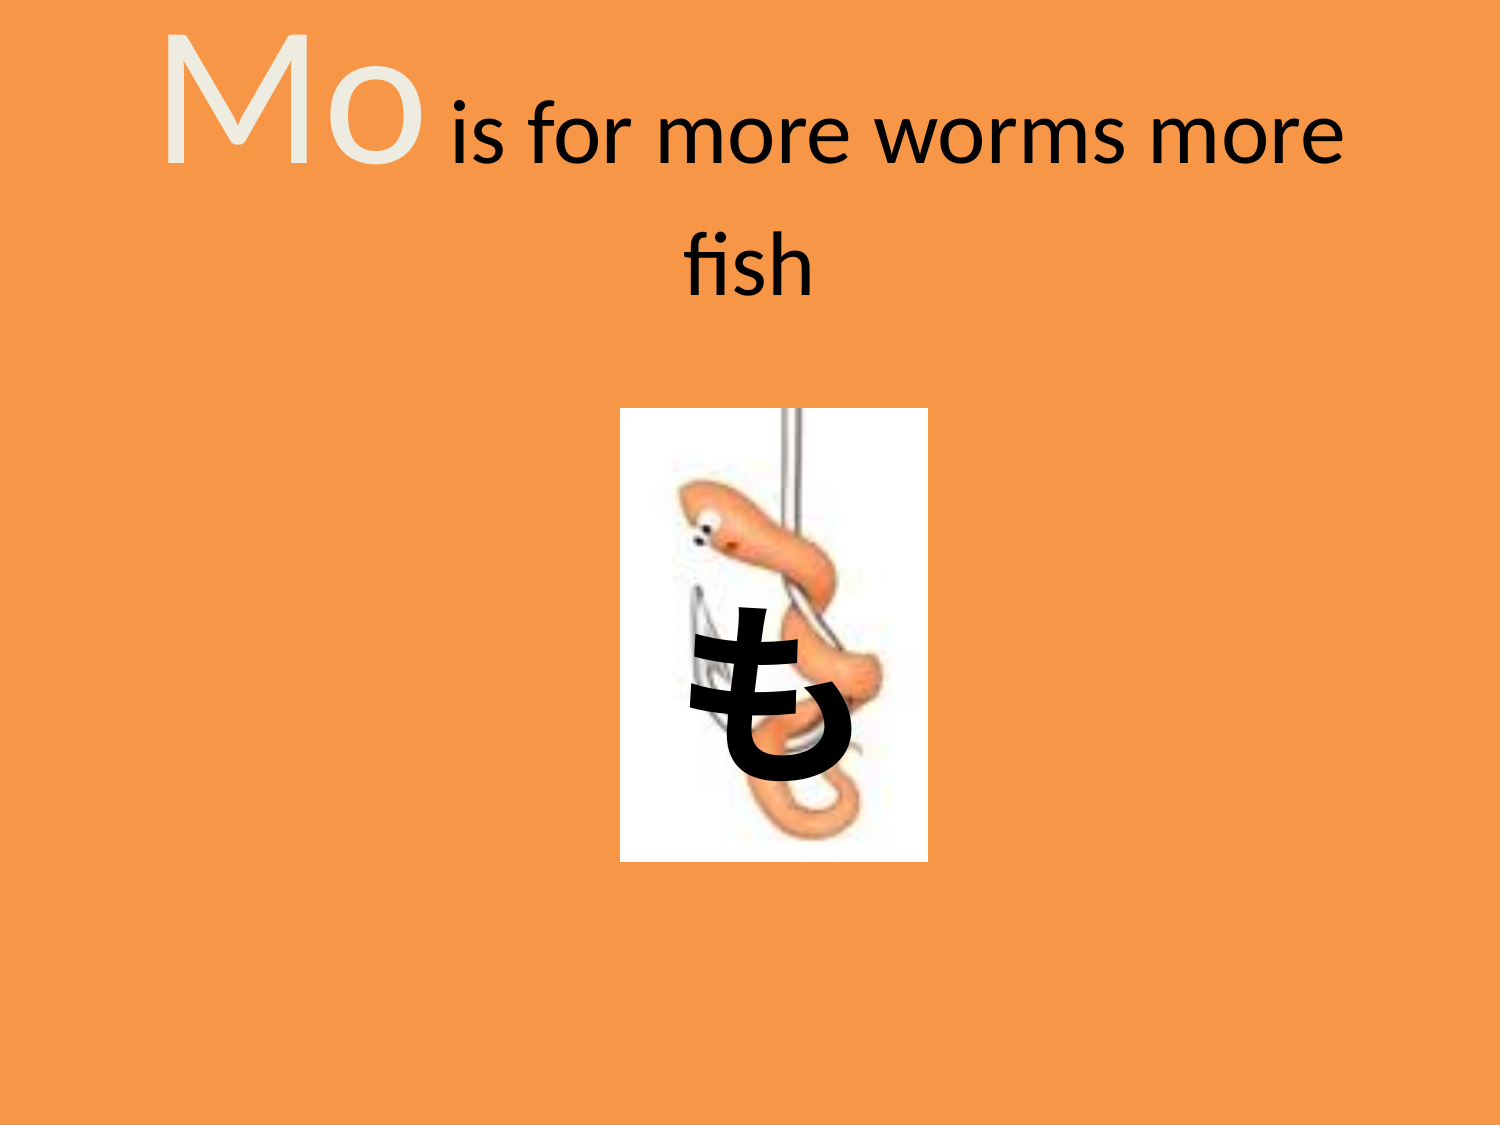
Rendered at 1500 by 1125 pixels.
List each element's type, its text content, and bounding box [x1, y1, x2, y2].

title Mo is for more worms more fish [75, 45, 1425, 233]
picture [619, 408, 928, 862]
